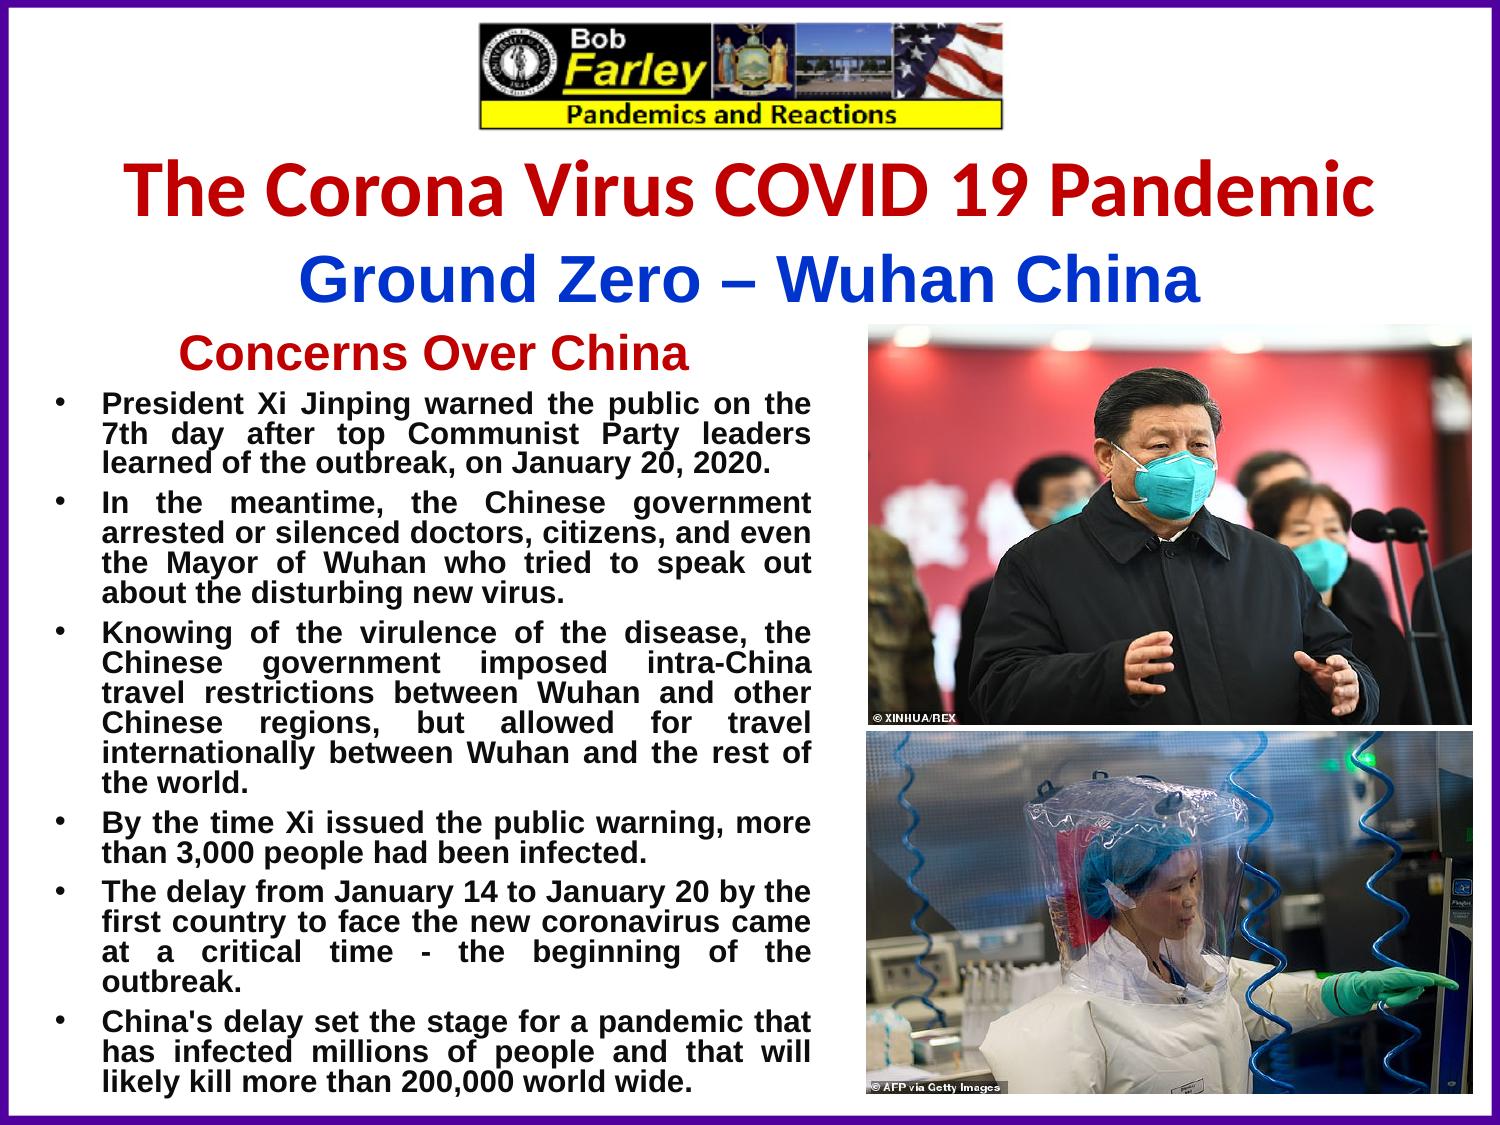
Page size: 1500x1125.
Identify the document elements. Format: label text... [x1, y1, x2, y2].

picture [0, 0, 1500, 1125]
list Ground Zero – Wuhan China [75, 240, 1425, 1100]
list Concerns Over China President Xi Jinping warned the public on the 7th day after top Communist Party leaders learned of the outbreak, on January 20, 2020. In the meantime, the Chinese government arrested or silenced doctors, citizens, and even the Mayor of Wuhan who tried to speak out about the disturbing new virus. Knowing of the virulence of the disease, the Chinese government imposed intra-China travel restrictions between Wuhan and other Chinese regions, but allowed for travel internationally between Wuhan and the rest of the world. By the time Xi issued the public warning, more than 3,000 people had been infected. The delay from January 14 to January 20 by the first country to face the new coronavirus came at a critical time - the beginning of the outbreak. China's delay set the stage for a pandemic that has infected millions of people and that will likely kill more than 200,000 world wide. [40, 324, 828, 1075]
text_box The Corona Virus COVID 19 Pandemic [37, 127, 1463, 241]
